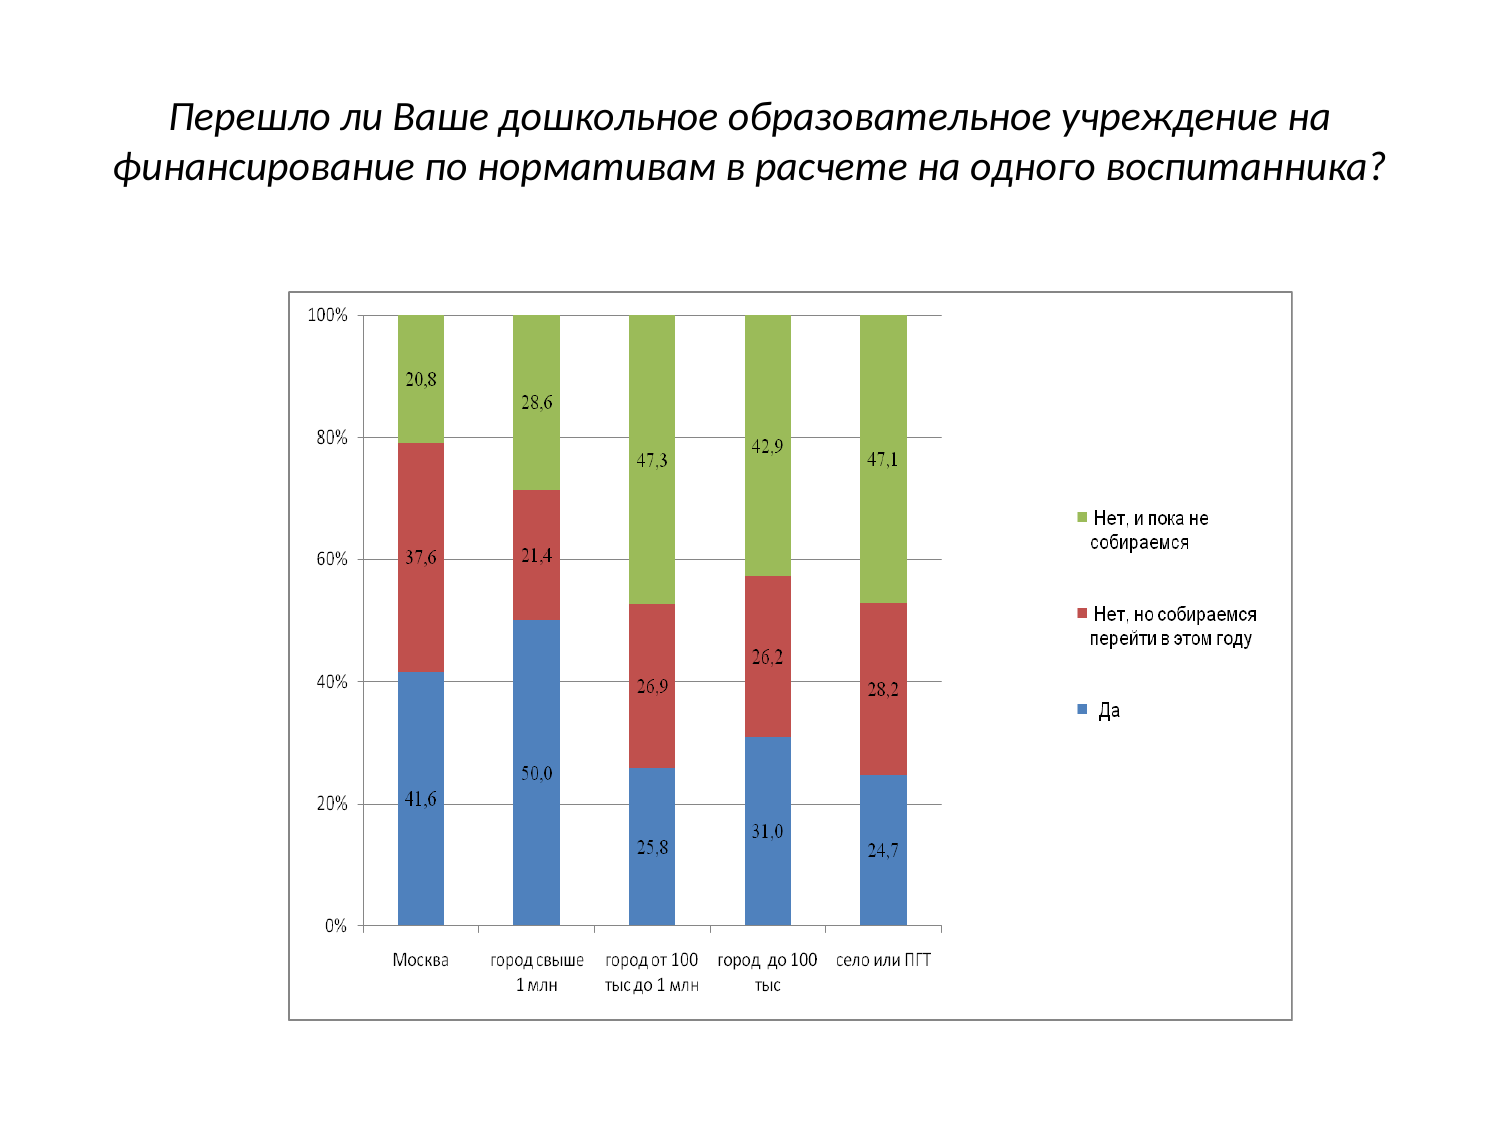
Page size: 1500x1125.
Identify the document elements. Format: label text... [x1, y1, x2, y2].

title Перешло ли Ваше дошкольное образовательное учреждение на финансирование по нормативам в расчете на одного воспитанника? [75, 45, 1425, 233]
picture [287, 290, 1294, 1024]
